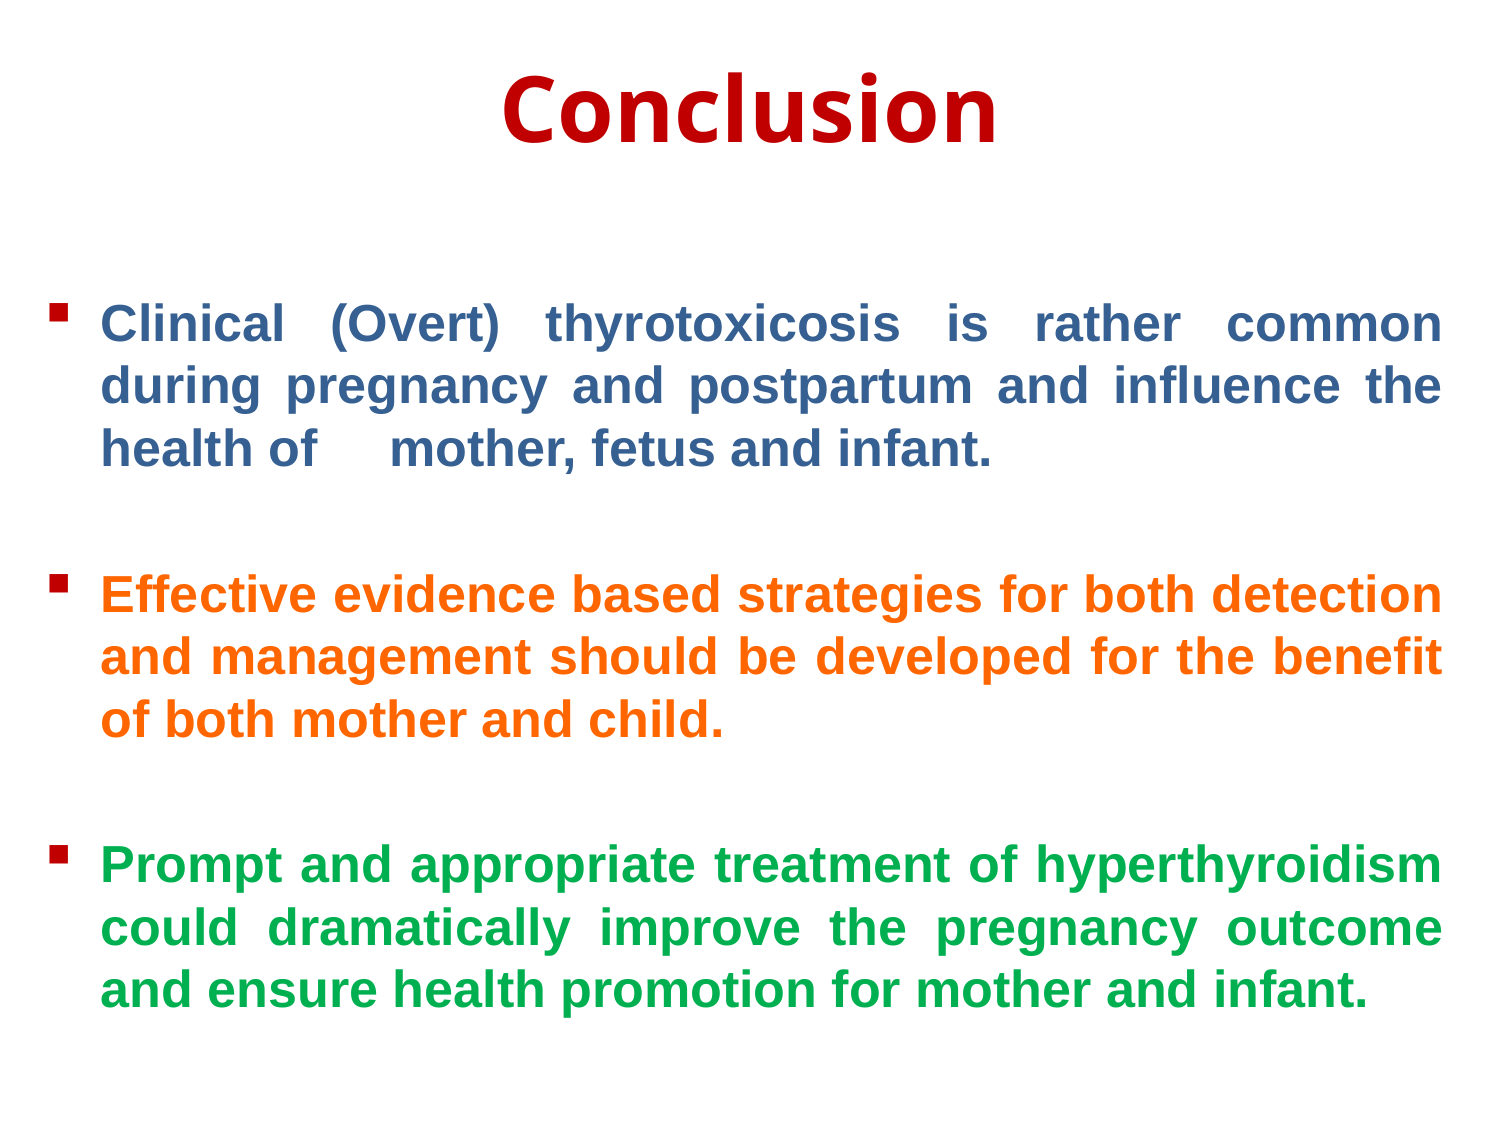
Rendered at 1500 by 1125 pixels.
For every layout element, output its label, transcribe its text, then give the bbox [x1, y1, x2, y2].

list Clinical (Overt) thyrotoxicosis is rather common during pregnancy and postpartum and influence the health of mother, fetus and infant. Effective evidence based strategies for both detection and management should be developed for the benefit of both mother and child. Prompt and appropriate treatment of hyperthyroidism could dramatically improve the pregnancy outcome and ensure health promotion for mother and infant. [29, 281, 1459, 1071]
title Conclusion [75, 11, 1425, 200]
